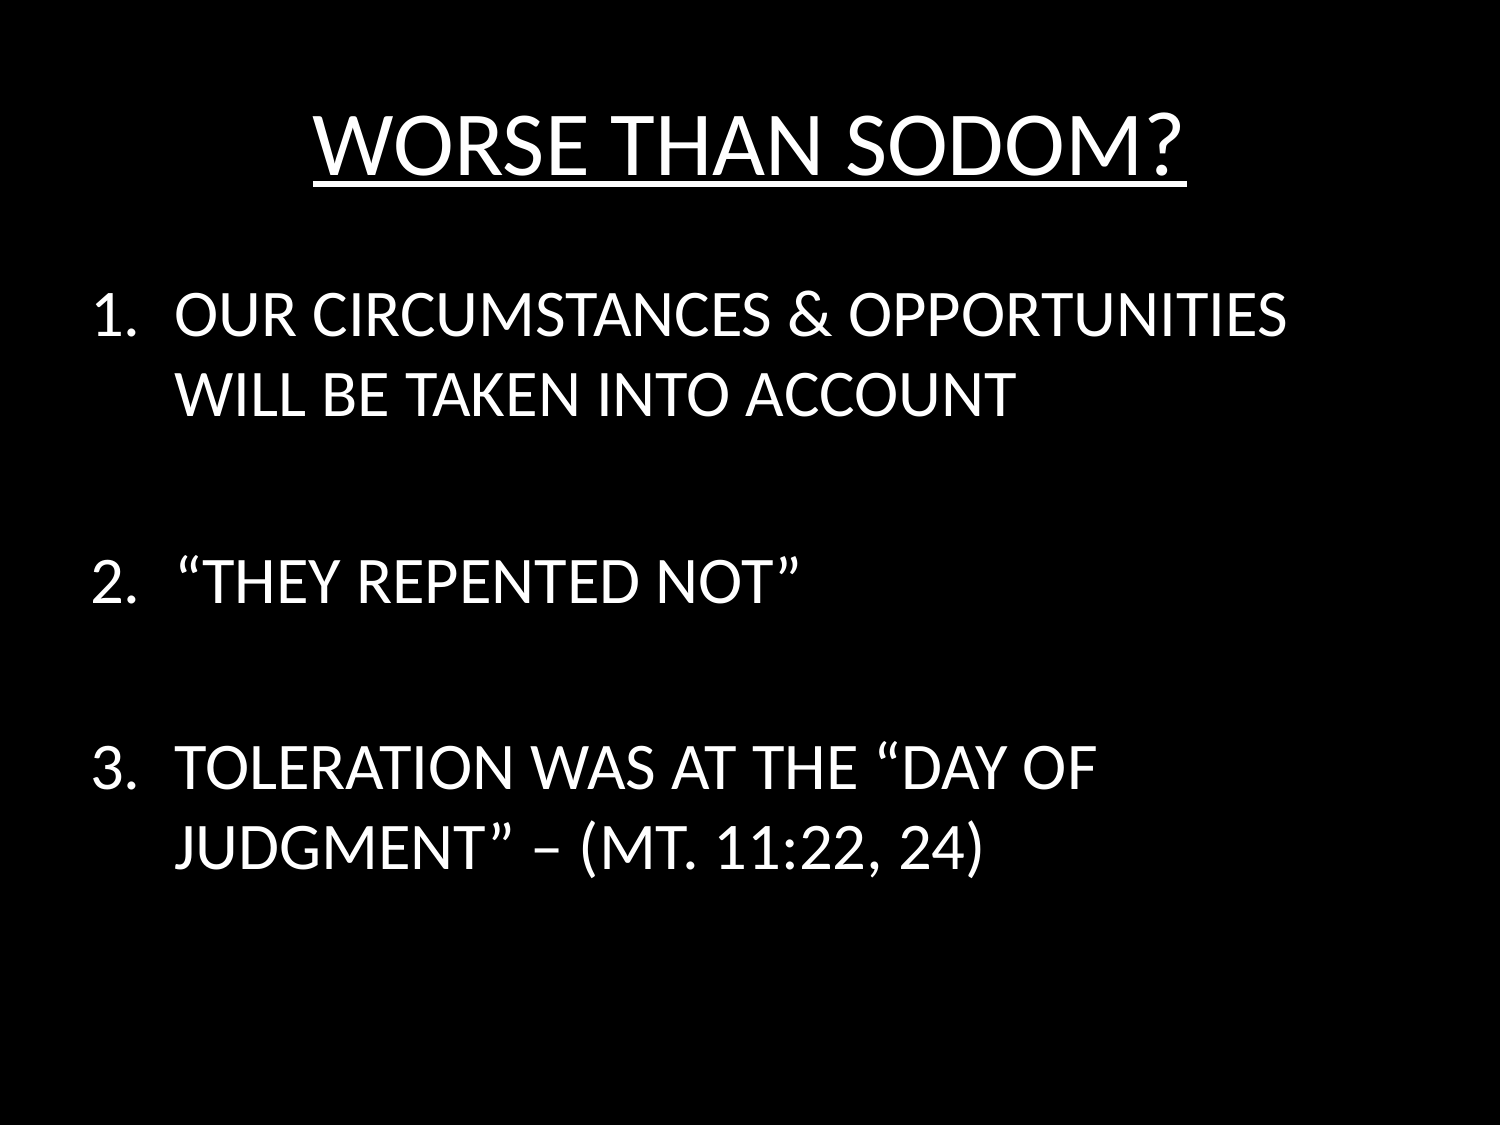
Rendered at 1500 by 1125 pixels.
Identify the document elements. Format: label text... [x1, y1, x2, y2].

title WORSE THAN SODOM? [75, 45, 1425, 233]
list OUR CIRCUMSTANCES & OPPORTUNITIES WILL BE TAKEN INTO ACCOUNT “THEY REPENTED NOT” TOLERATION WAS AT THE “DAY OF JUDGMENT” – (MT. 11:22, 24) [75, 262, 1425, 1005]
